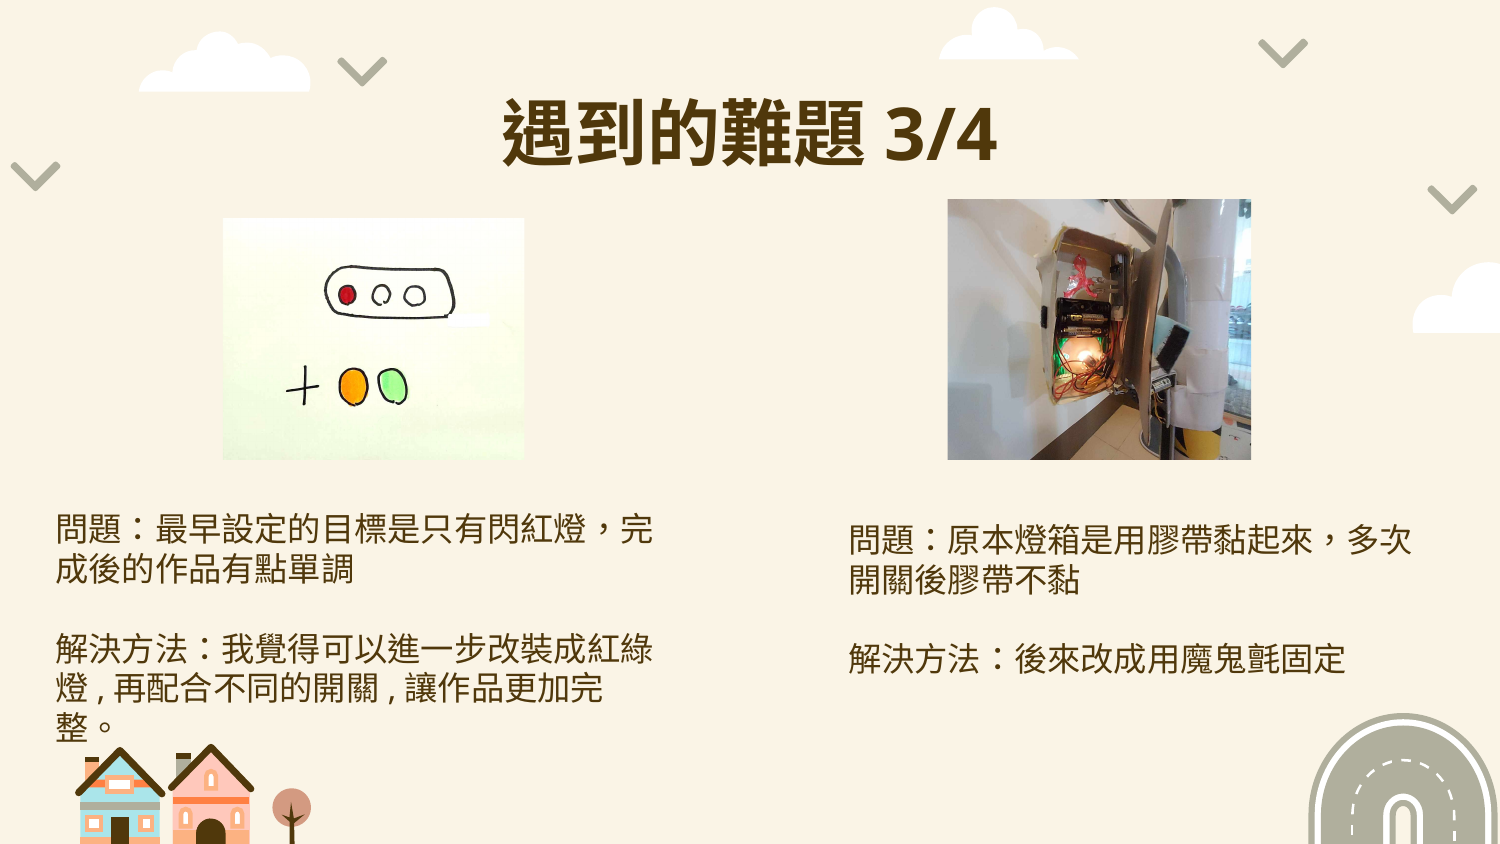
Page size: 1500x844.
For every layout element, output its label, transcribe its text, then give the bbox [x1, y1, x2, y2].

picture [222, 218, 525, 460]
subtitle 問題：最早設定的目標是只有閃紅燈，完成後的作品有點單調 解決方法：我覺得可以進一步改裝成紅綠燈,再配合不同的開關,讓作品更加完整。 [40, 492, 677, 777]
title 遇到的難題3/4 [118, 72, 1382, 167]
subtitle 問題：原本燈箱是用膠帶黏起來，多次開關後膠帶不黏 解決方法：後來改成用魔鬼氈固定 [833, 503, 1436, 750]
picture [947, 199, 1252, 460]
